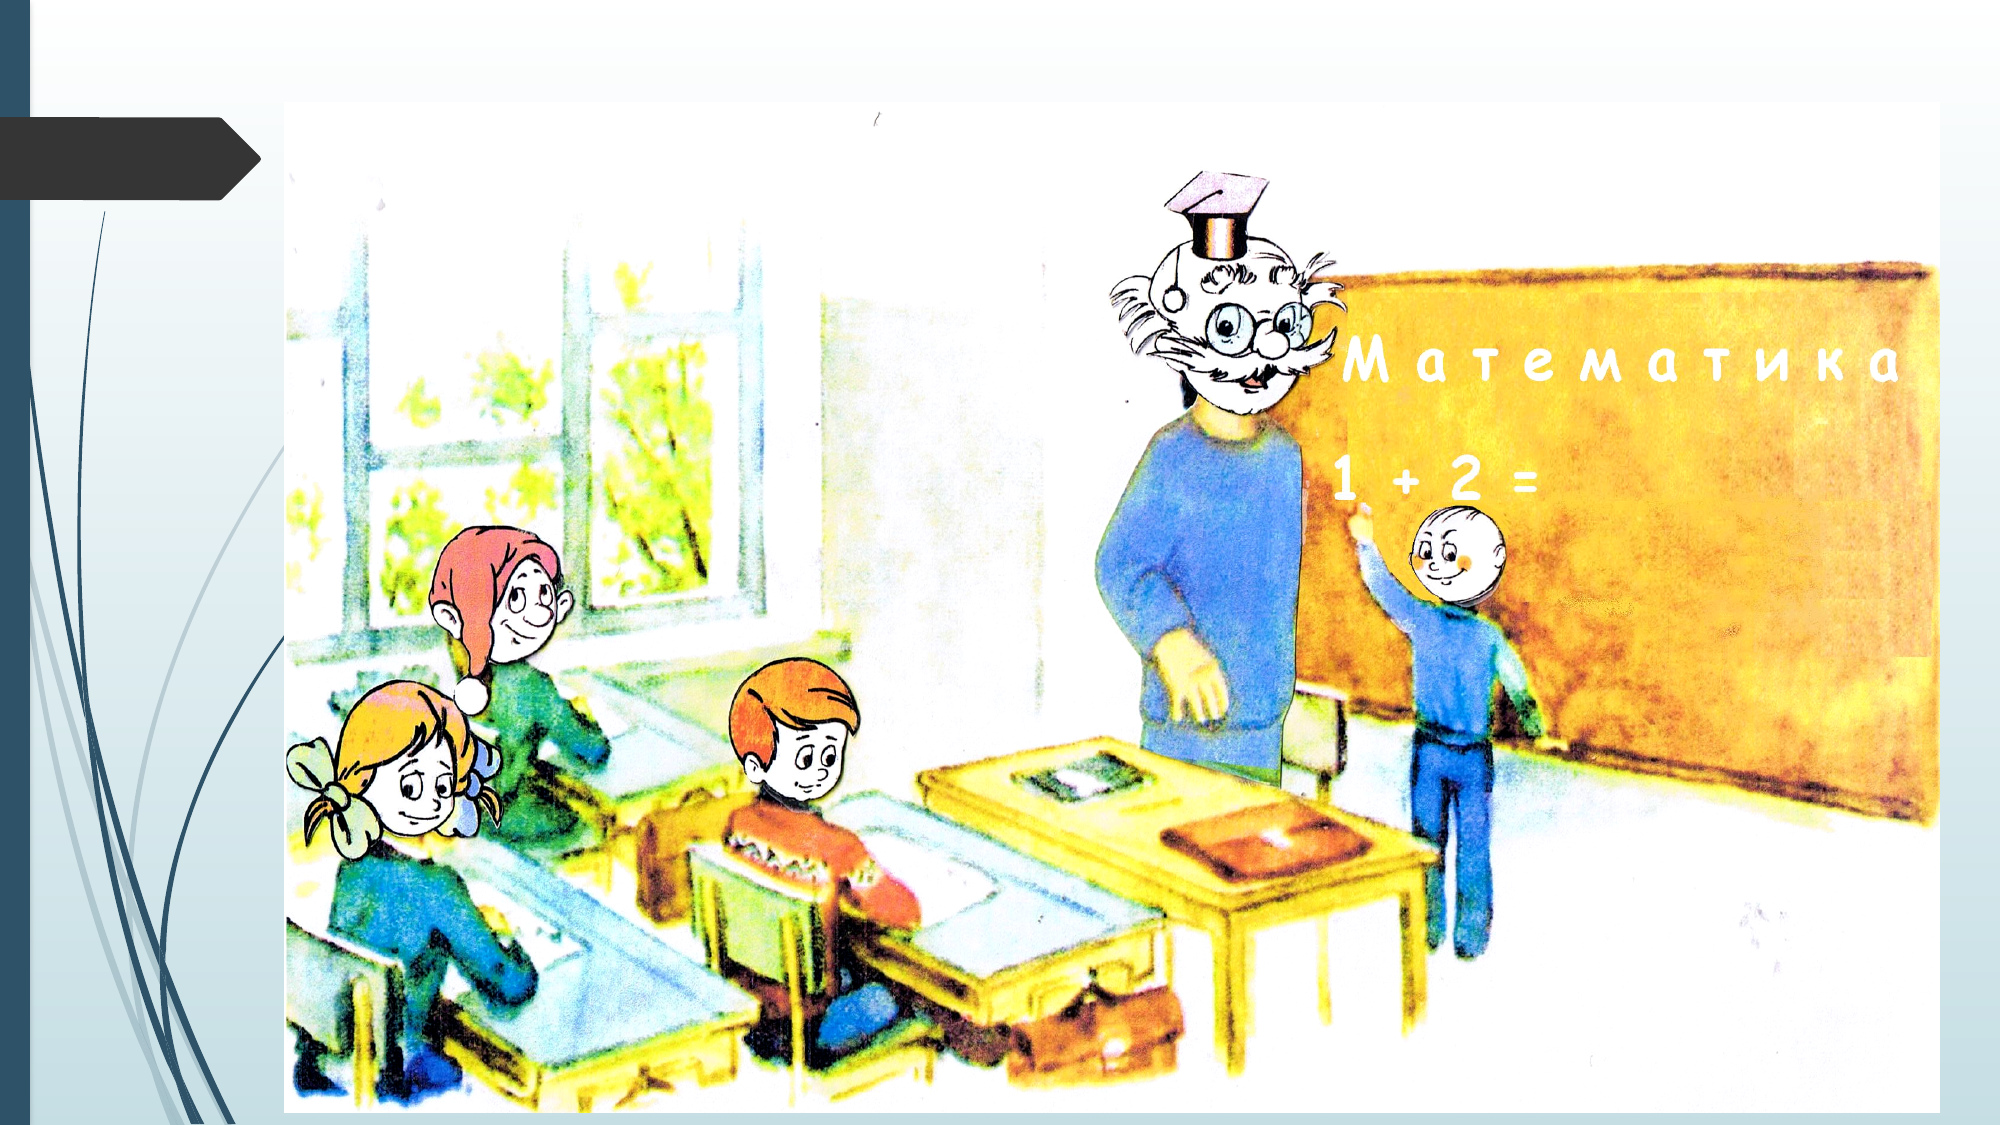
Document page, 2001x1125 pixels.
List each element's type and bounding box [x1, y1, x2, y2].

list [284, 102, 1940, 1113]
